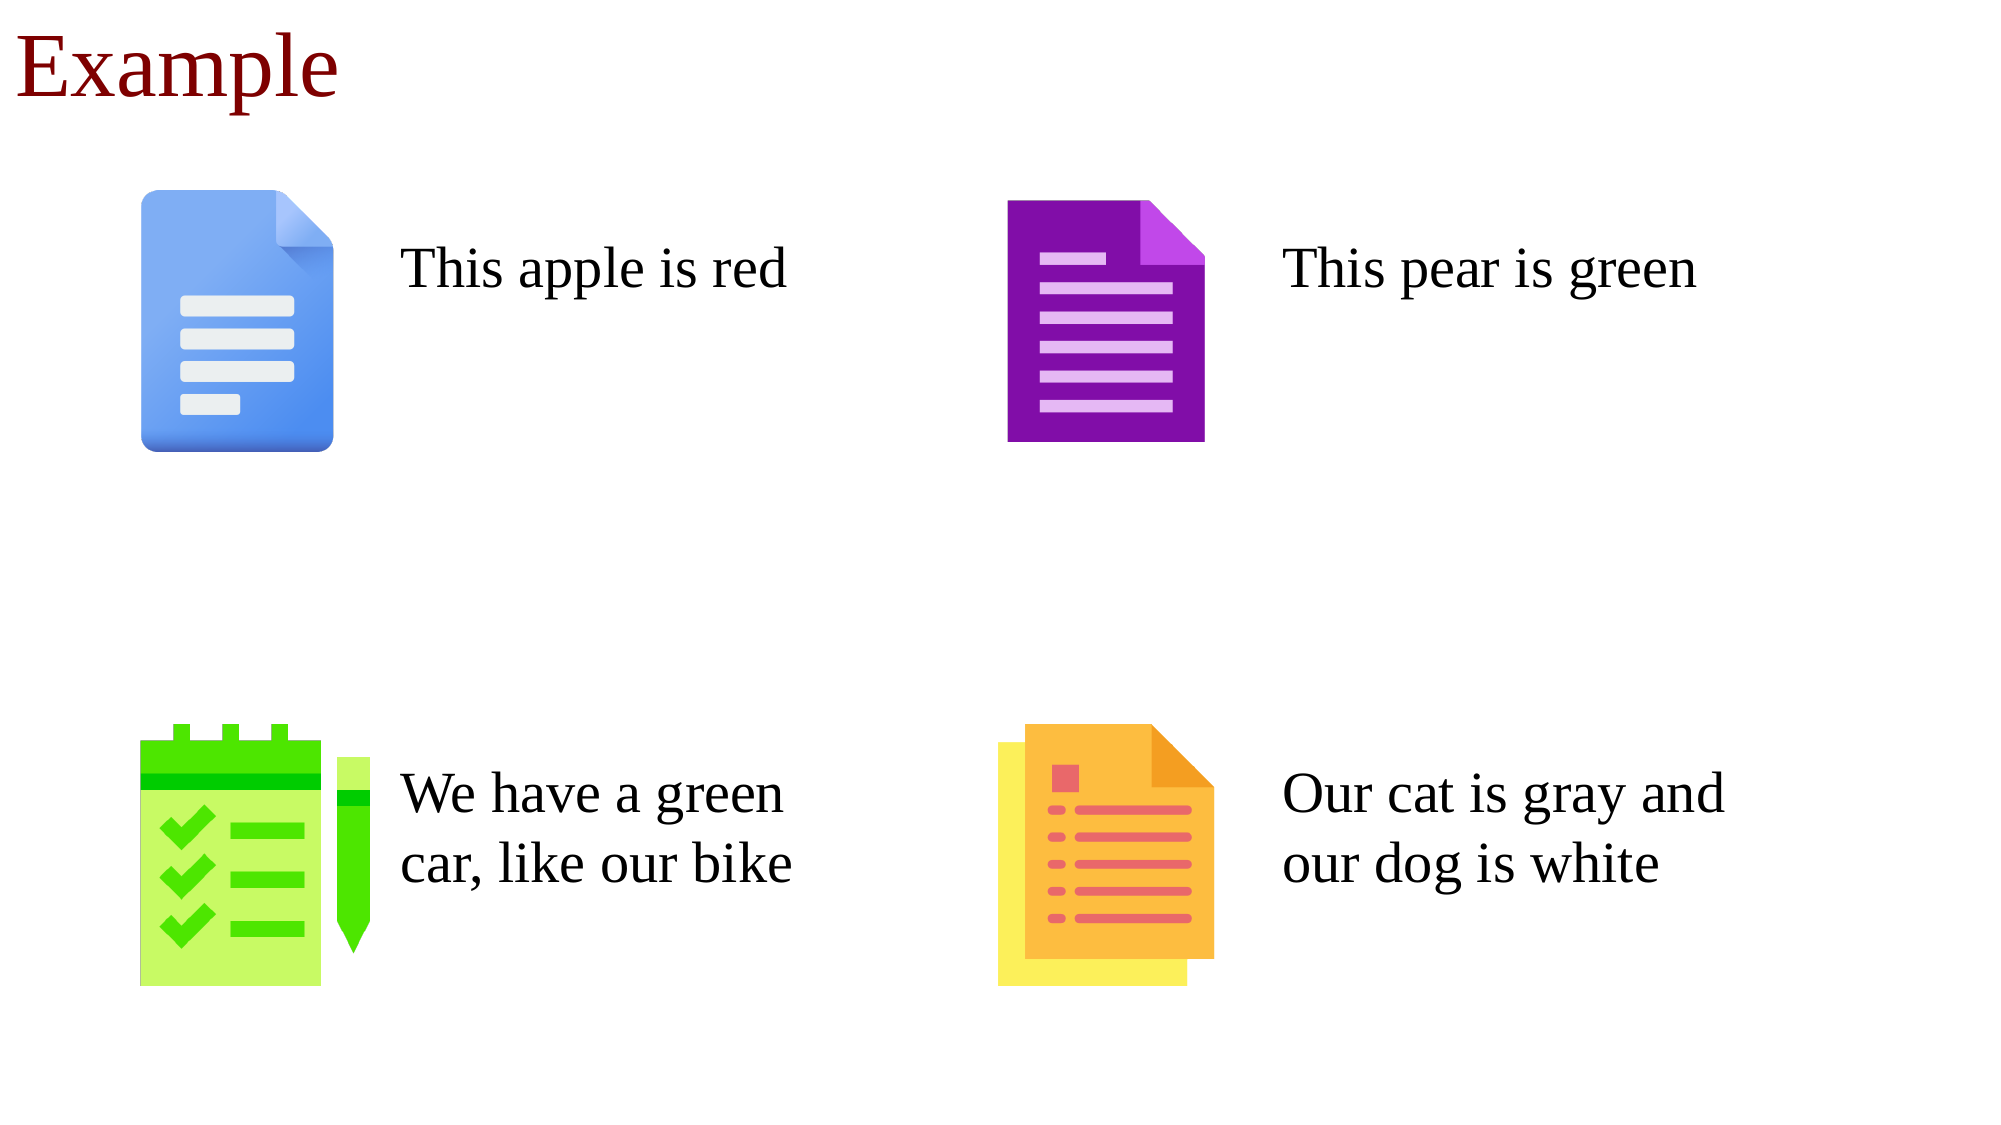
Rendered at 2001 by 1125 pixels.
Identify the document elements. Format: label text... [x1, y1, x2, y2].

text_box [105, 190, 1774, 986]
title Example [0, 0, 450, 134]
